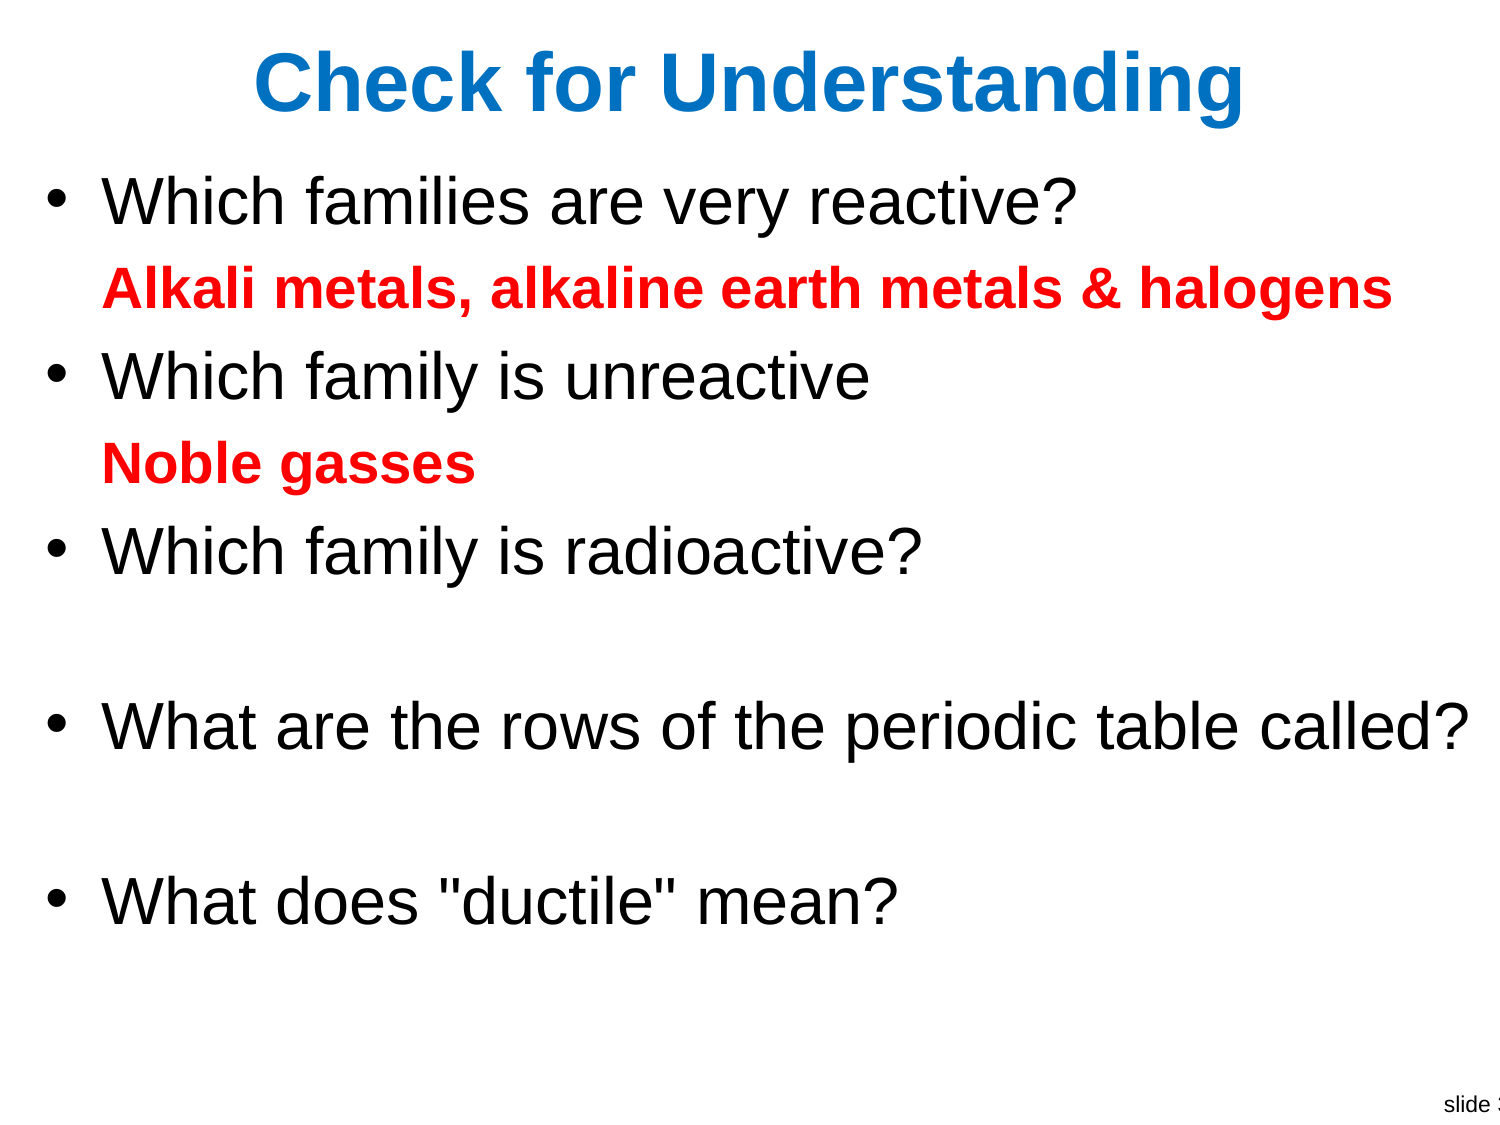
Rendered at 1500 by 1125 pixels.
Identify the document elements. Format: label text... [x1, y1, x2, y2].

title Check for Understanding [30, 17, 1470, 138]
list Which families are very reactive? Alkali metals, alkaline earth metals & halogens Which family is unreactive Noble gasses Which family is radioactive? Actinides What are the rows of the periodic table called? Periods What does "ductile" mean? Capable of being drawn into wire [30, 149, 1500, 1055]
